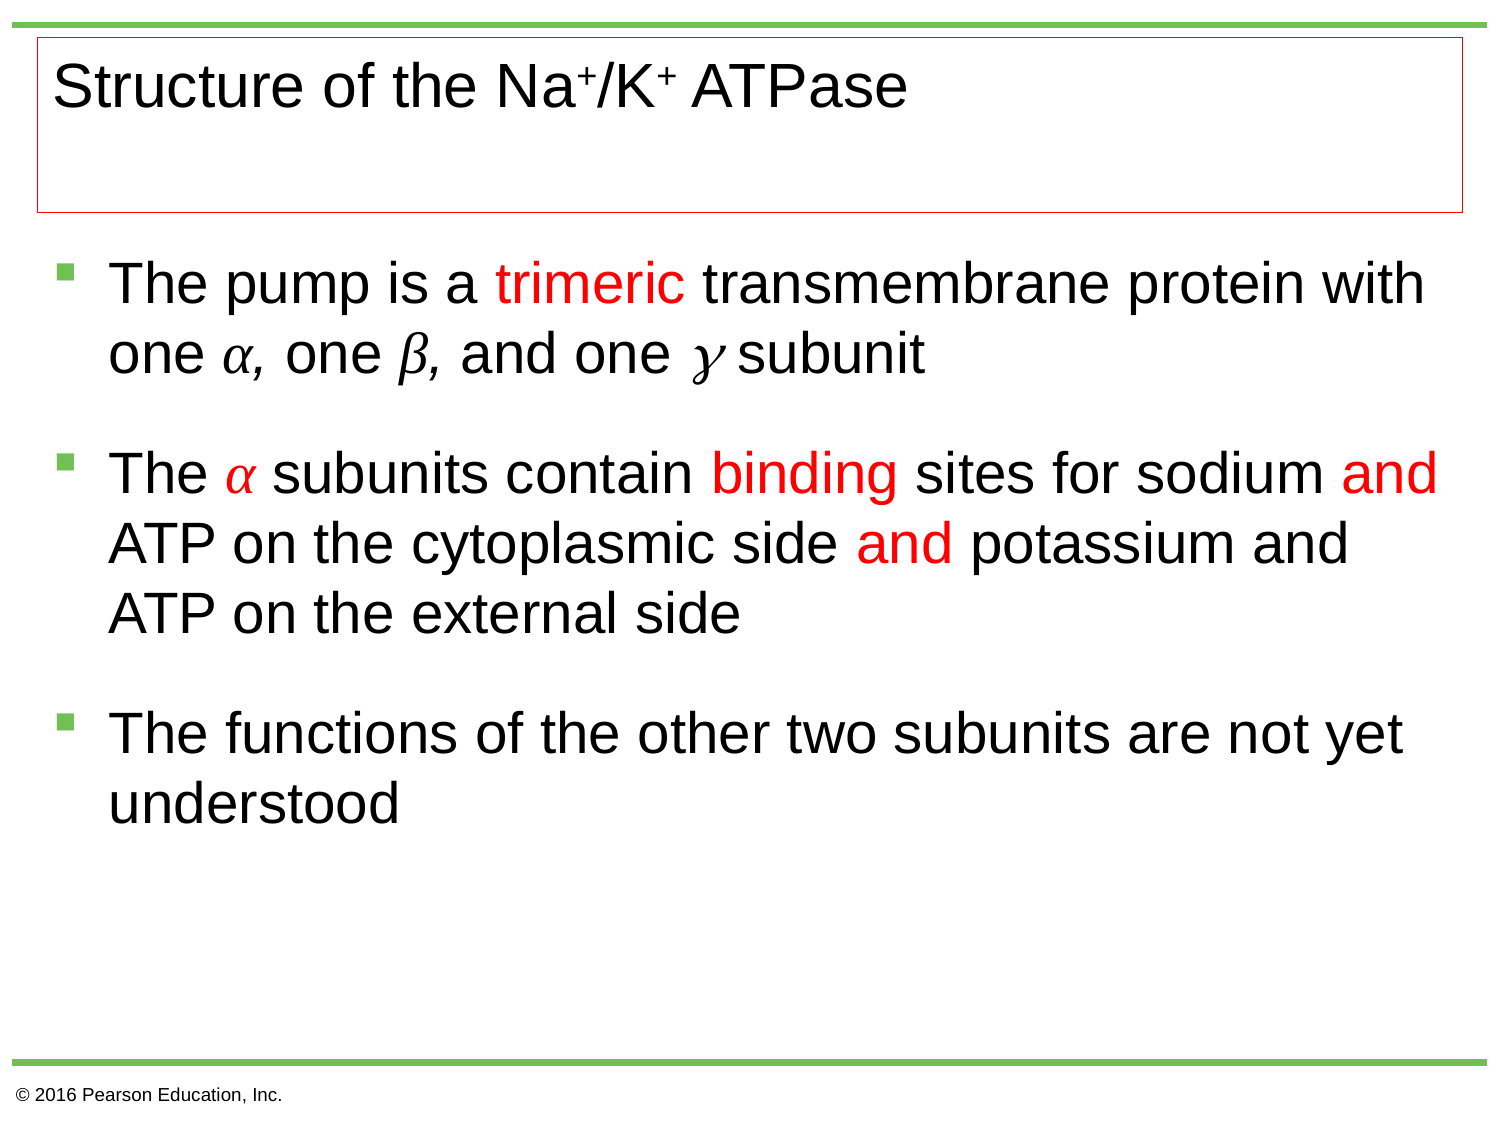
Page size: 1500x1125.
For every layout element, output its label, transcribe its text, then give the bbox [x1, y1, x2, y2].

list The pump is a trimeric transmembrane protein with one α, one β, and one  subunit The α subunits contain binding sites for sodium and ATP on the cytoplasmic side and potassium and ATP on the external side The functions of the other two subunits are not yet understood [37, 237, 1463, 1050]
footer © 2016 Pearson Education, Inc. [0, 1062, 476, 1125]
title Structure of the Na+/K+ ATPase [37, 37, 1463, 213]
